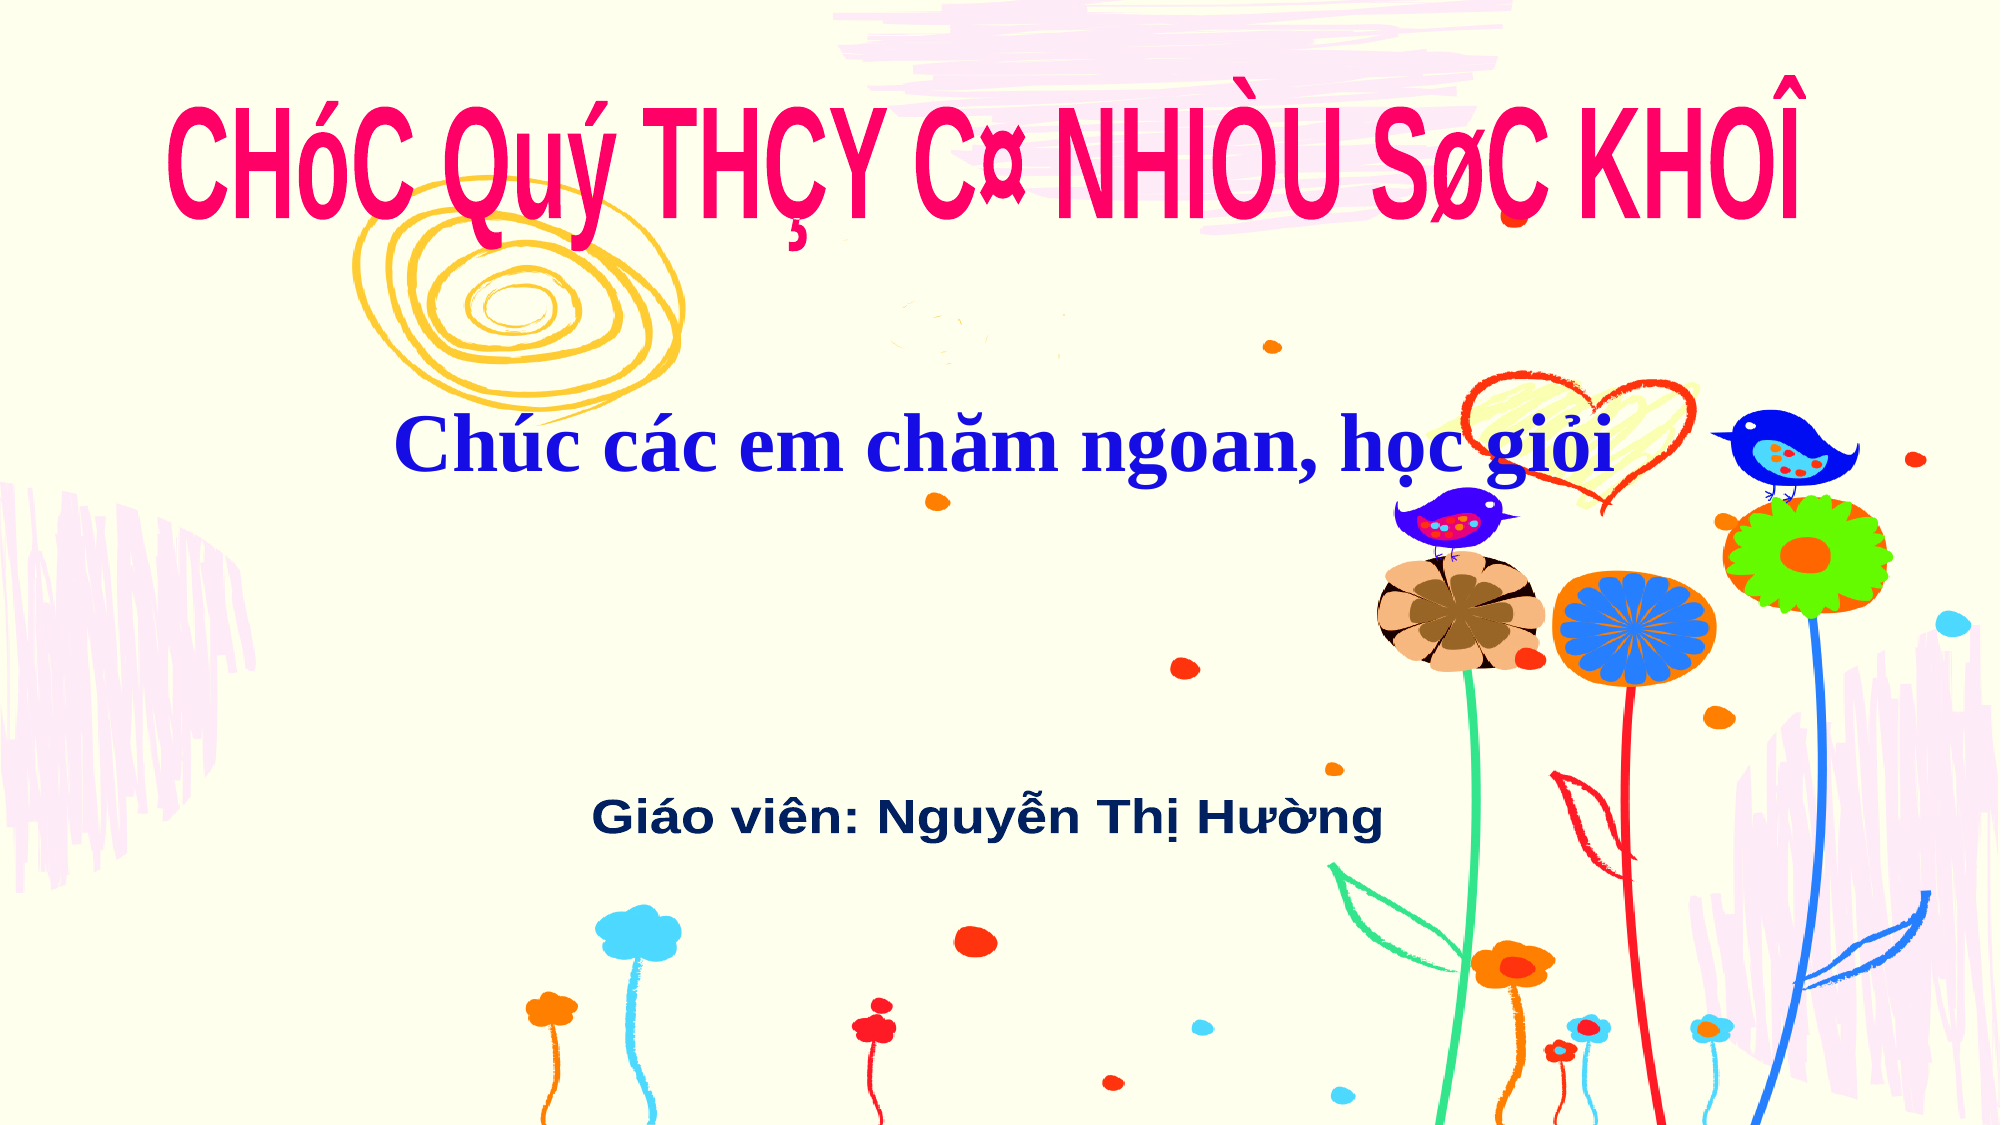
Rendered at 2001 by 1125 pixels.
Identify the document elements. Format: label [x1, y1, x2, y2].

text_box [168, 74, 1841, 497]
picture [0, 0, 2000, 1125]
